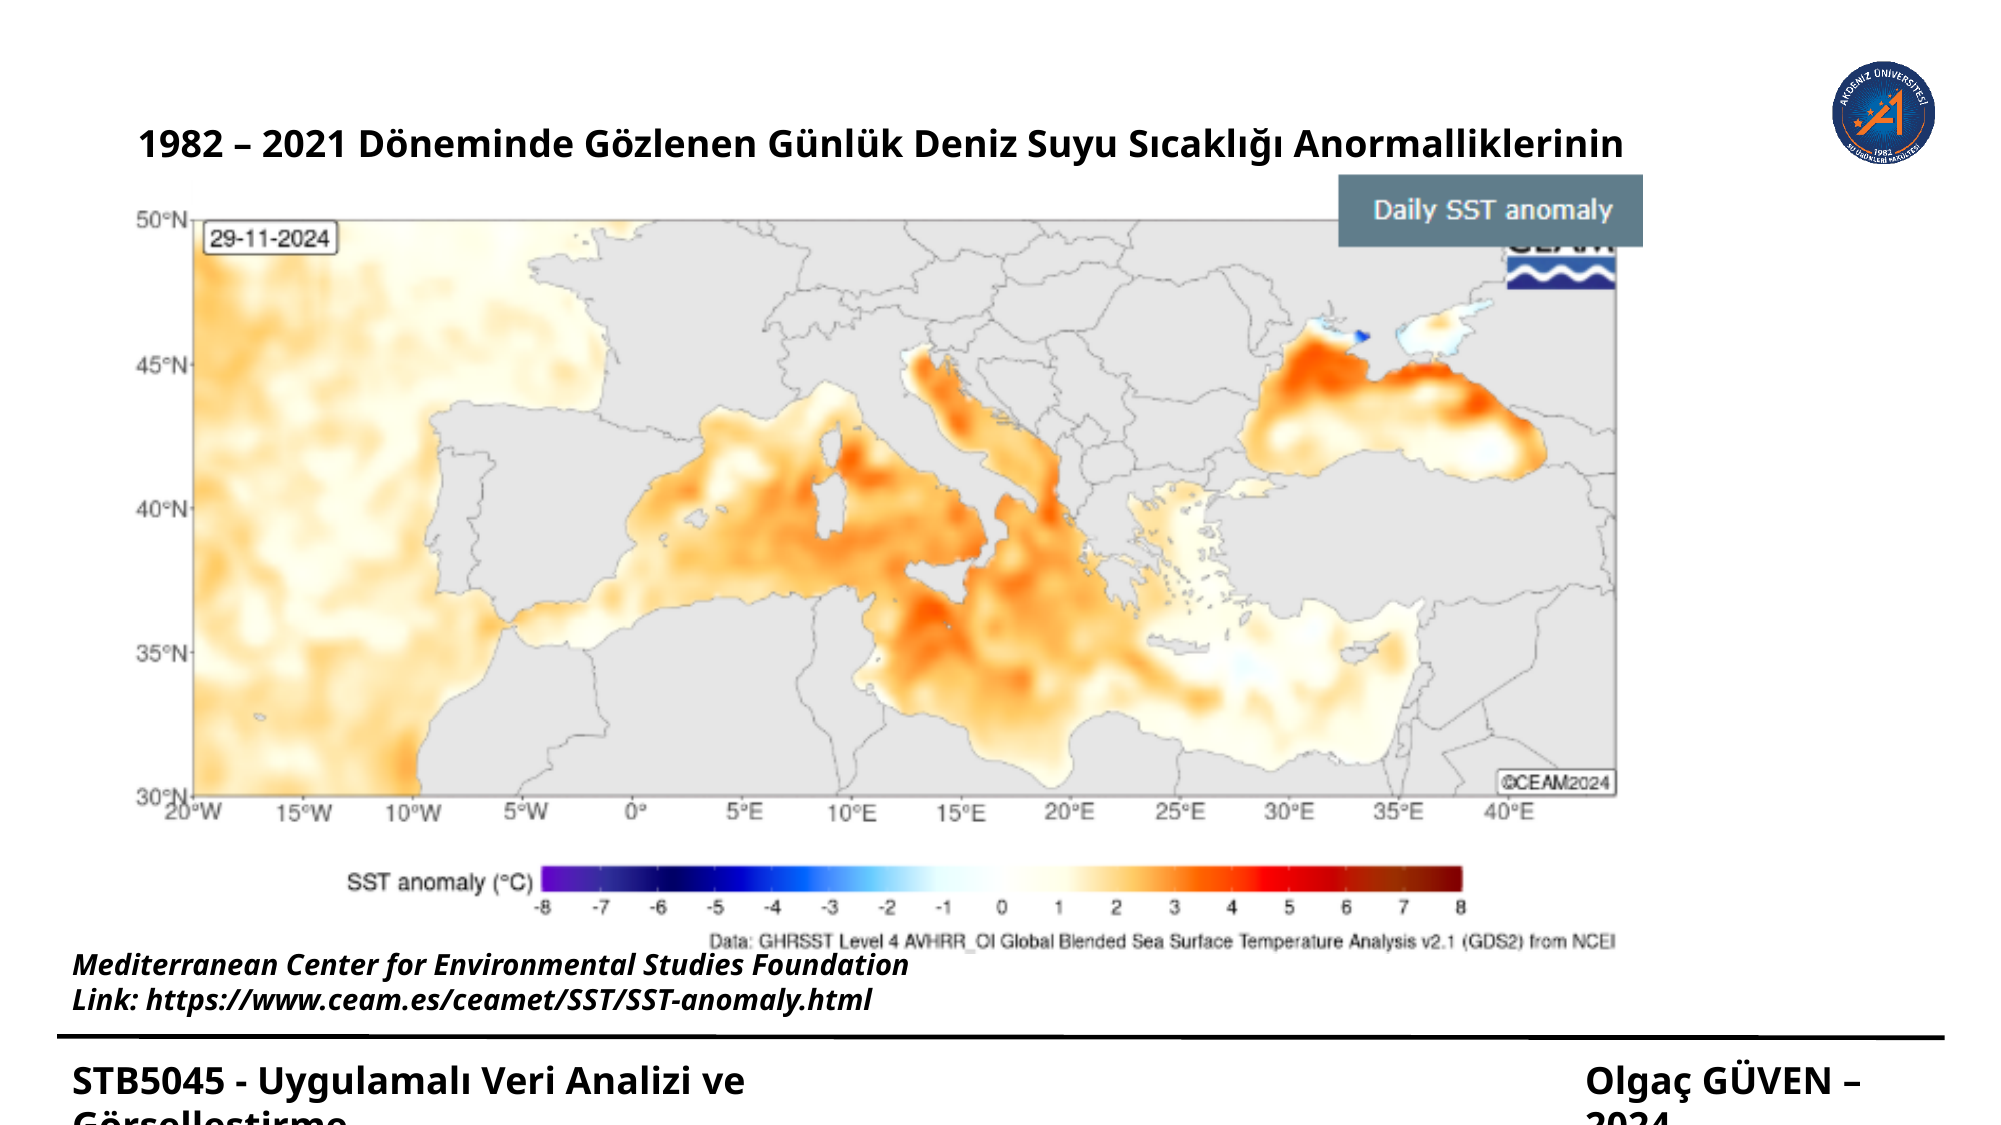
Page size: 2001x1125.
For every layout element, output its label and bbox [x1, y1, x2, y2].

text_box [56, 112, 1708, 955]
text_box [56, 50, 1945, 1111]
